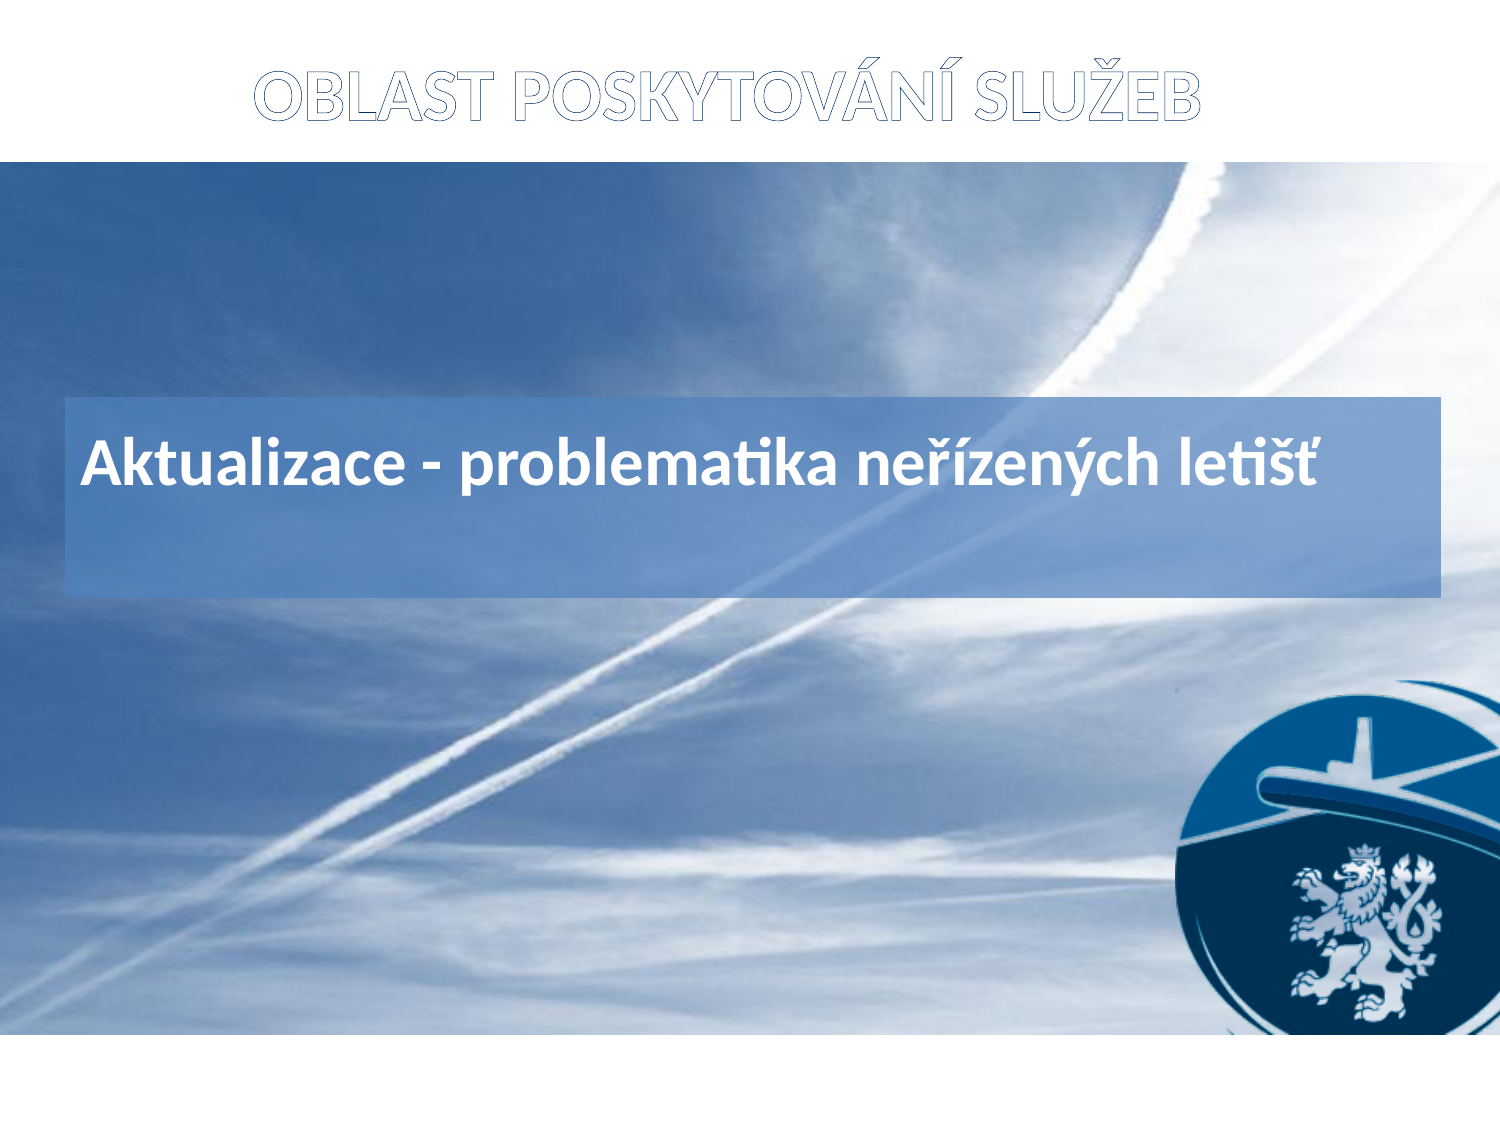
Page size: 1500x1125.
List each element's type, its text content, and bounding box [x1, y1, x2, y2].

list Aktualizace - problematika neřízených letišť [64, 397, 1441, 598]
picture [0, 162, 1500, 1035]
title Oblast poskytování služeb [53, 0, 1404, 185]
